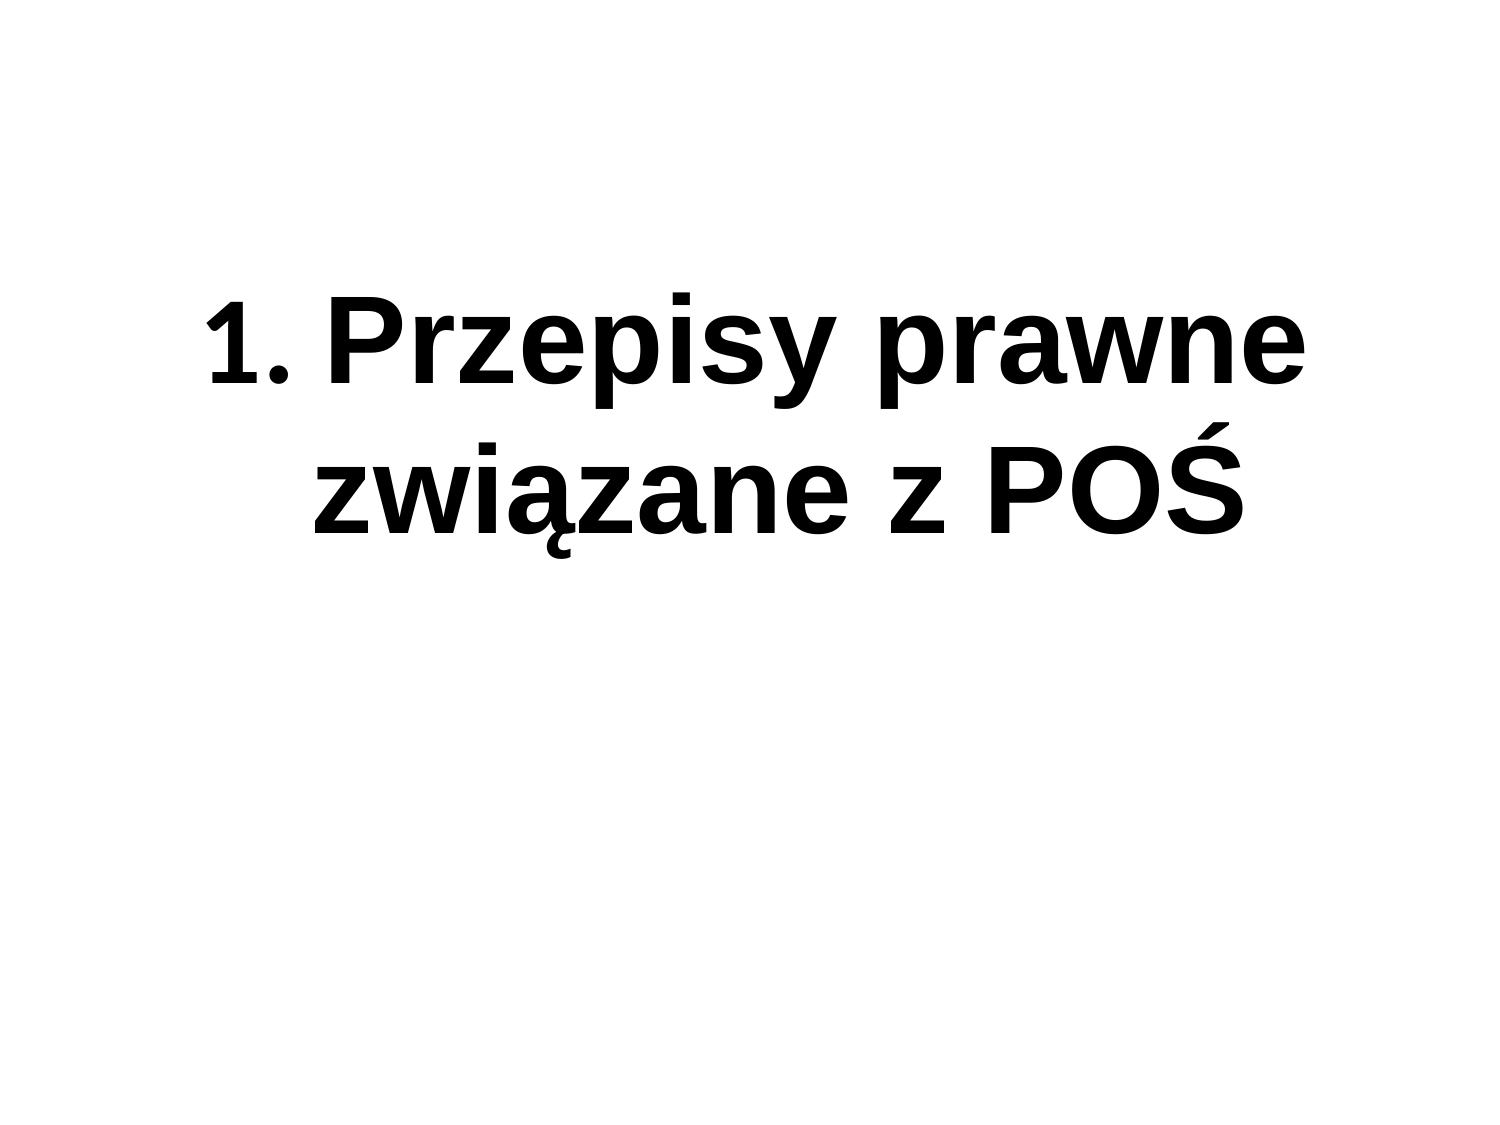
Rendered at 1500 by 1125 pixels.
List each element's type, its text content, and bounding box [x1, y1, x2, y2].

text_box Przepisy prawne związane z POŚ [34, 278, 1476, 539]
